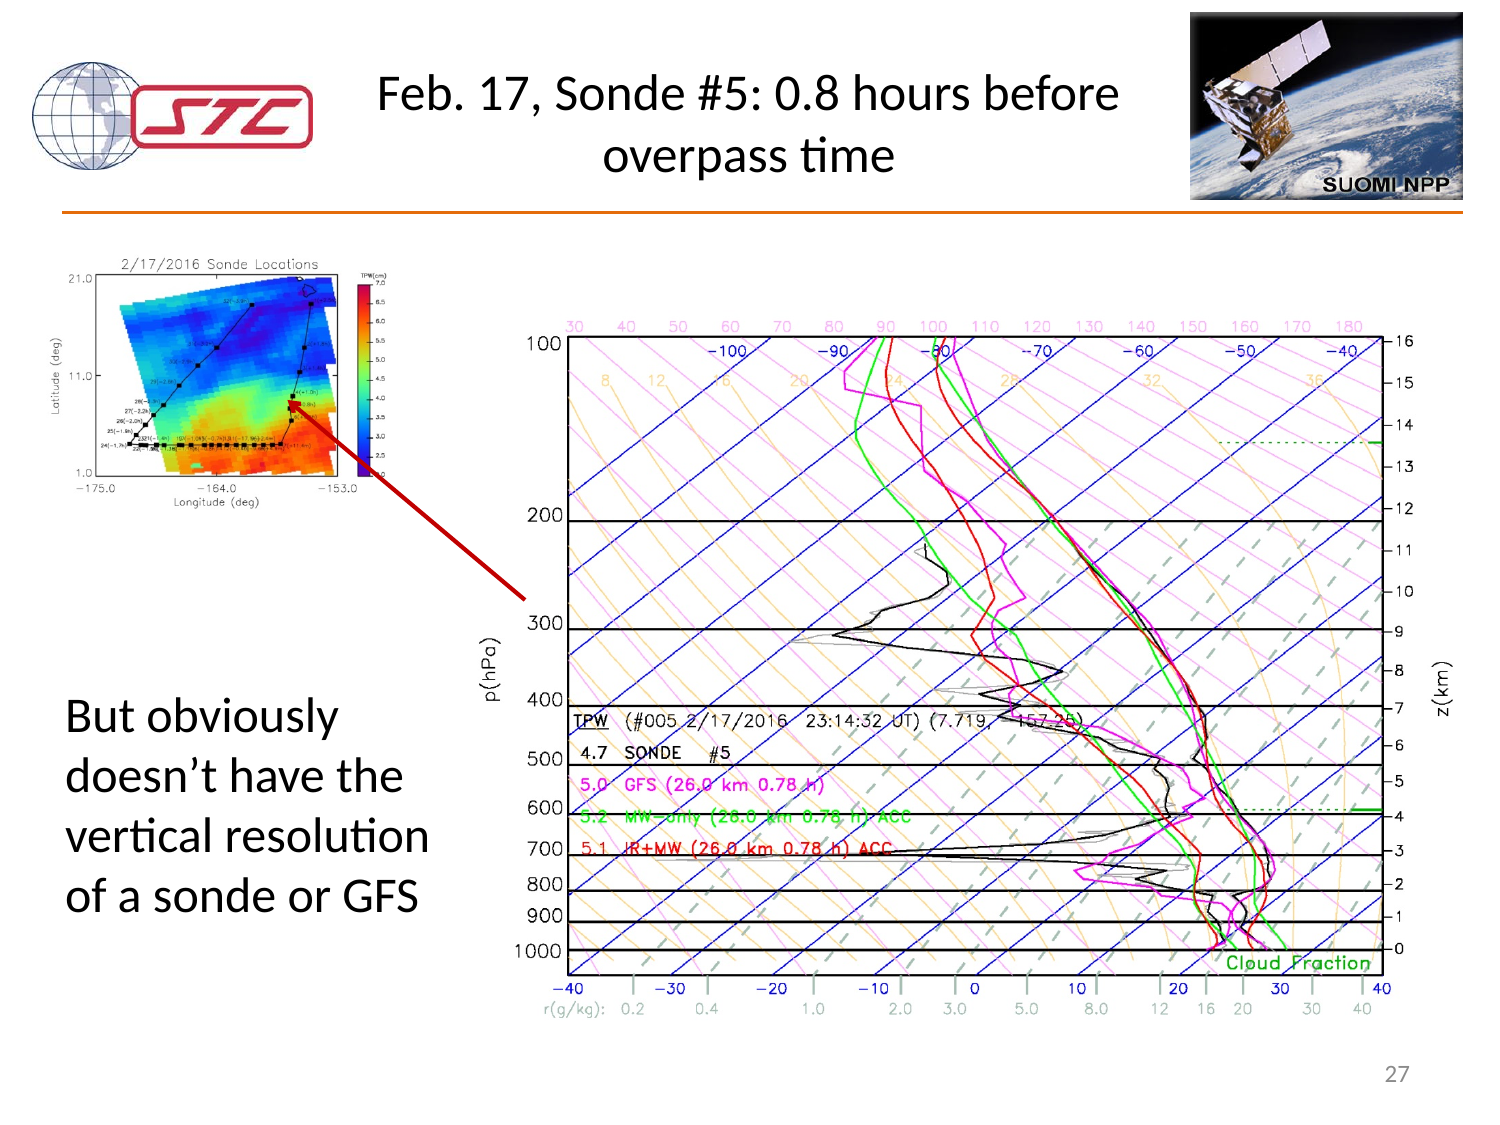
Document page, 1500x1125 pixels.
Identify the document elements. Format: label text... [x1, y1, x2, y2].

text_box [287, 399, 526, 601]
slide_number 27 [1074, 1059, 1425, 1103]
picture [34, 237, 438, 526]
picture [449, 299, 1500, 1051]
picture [1190, 12, 1463, 200]
list But obviously doesn’t have the vertical resolution of a sonde or GFS [50, 675, 444, 955]
picture [32, 62, 313, 170]
title Feb. 17, Sonde #5: 0.8 hours before overpass time [348, 50, 1150, 193]
